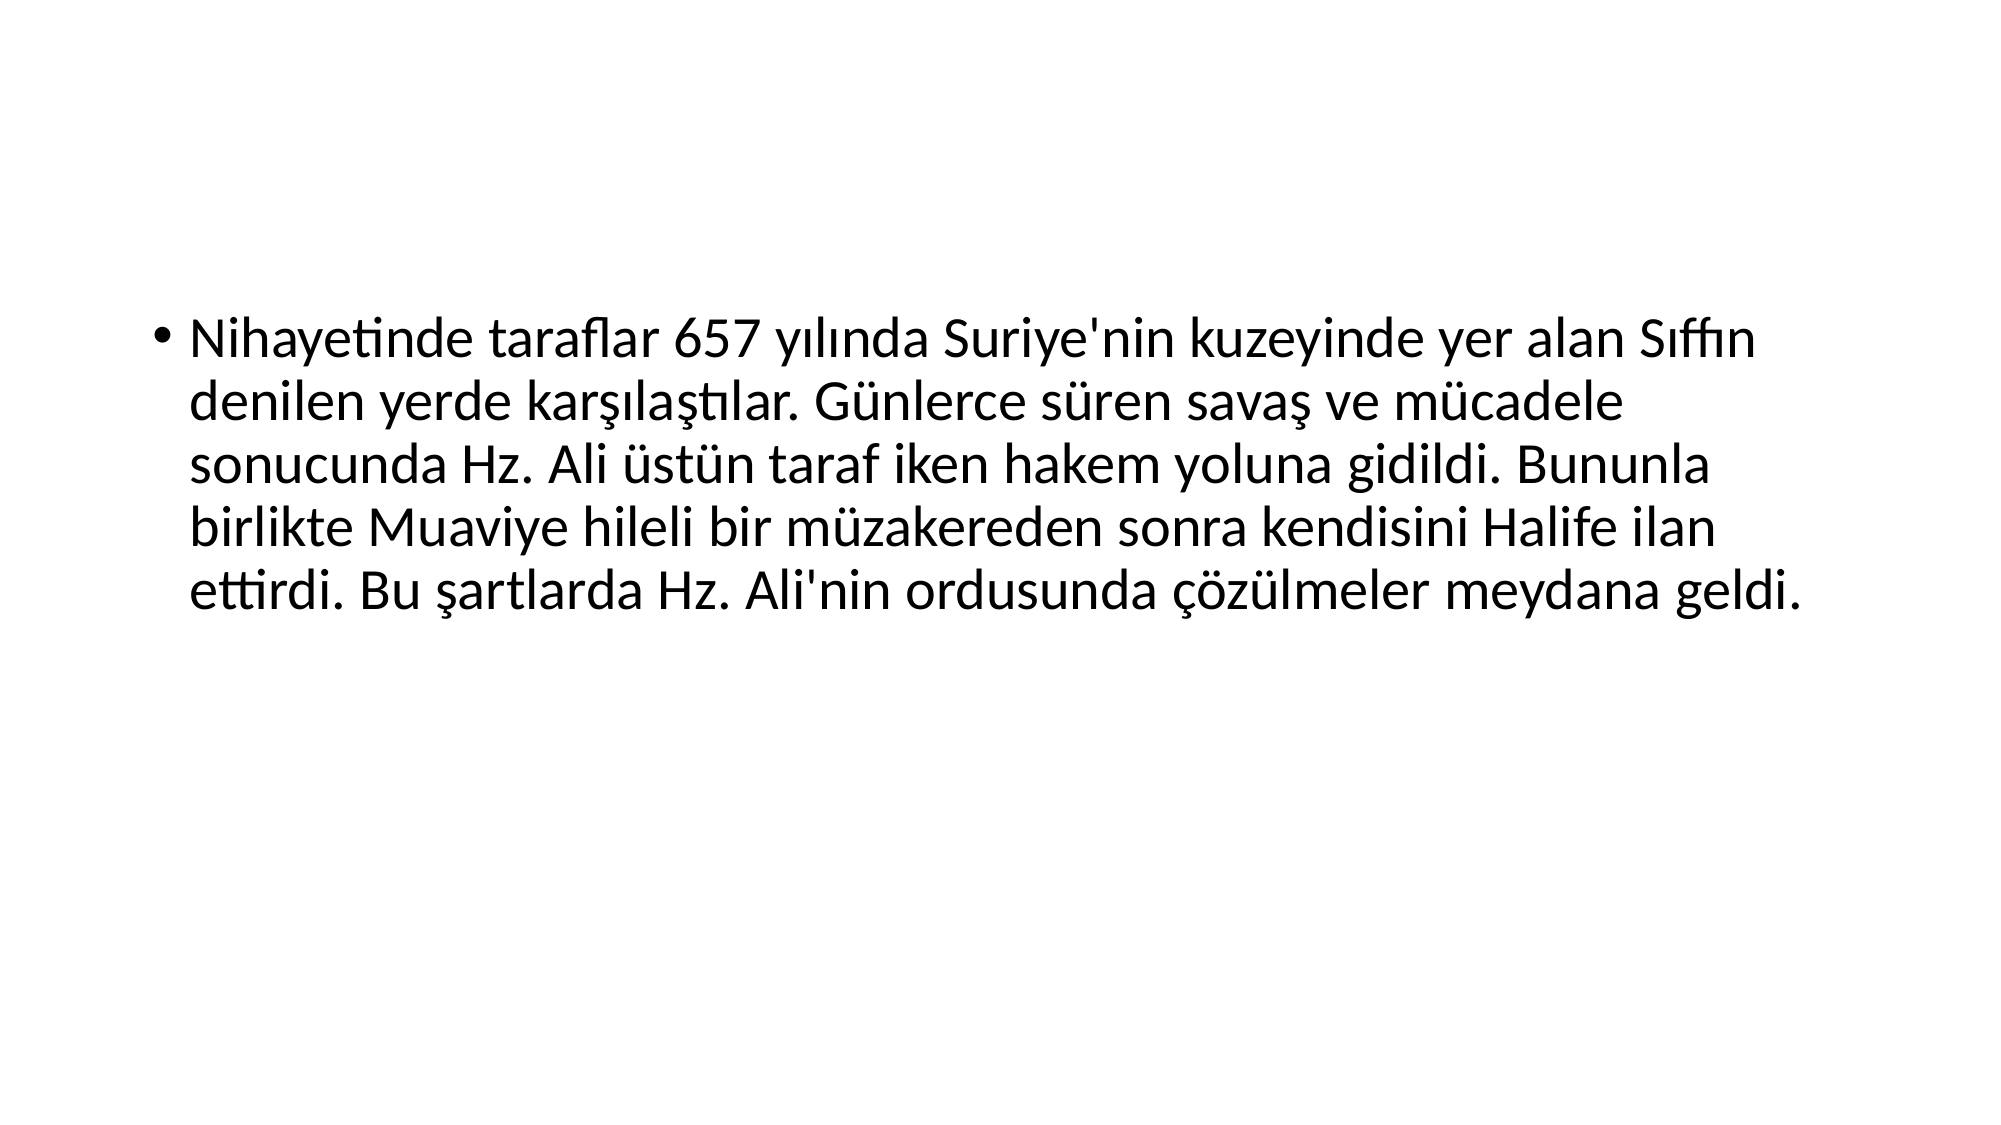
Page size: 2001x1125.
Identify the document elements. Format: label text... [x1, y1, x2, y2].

list Nihayetinde taraflar 657 yılında Suriye'nin kuzeyinde yer alan Sıffın denilen yerde karşılaştılar. Günlerce süren savaş ve mücadele sonucunda Hz. Ali üstün taraf iken hakem yoluna gidildi. Bununla birlikte Muaviye hileli bir müzakereden sonra kendisini Halife ilan ettirdi. Bu şartlarda Hz. Ali'nin ordusunda çözülmeler meydana geldi. [137, 299, 1863, 1014]
